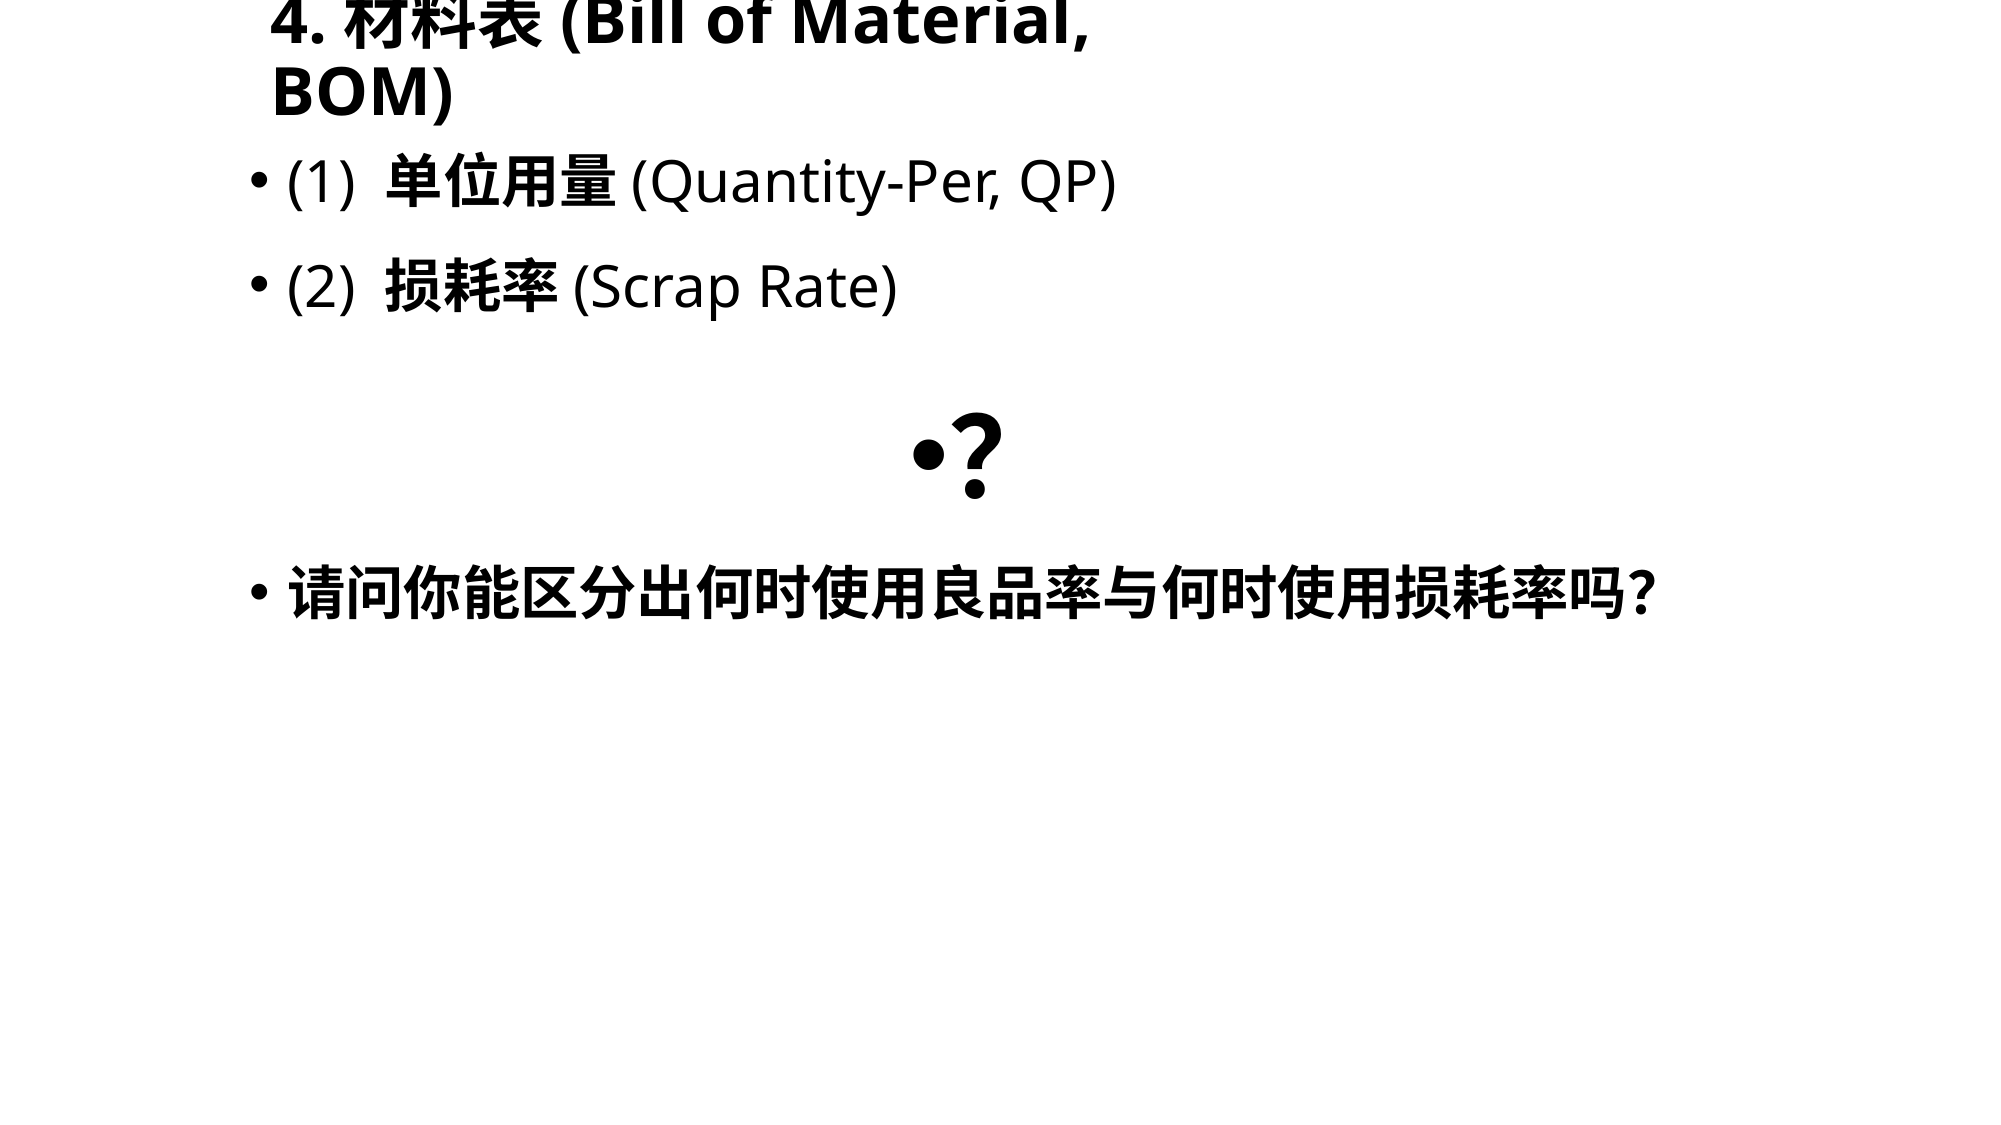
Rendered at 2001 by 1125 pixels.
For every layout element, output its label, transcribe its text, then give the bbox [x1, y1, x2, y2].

title 4.材料表(Bill of Material, BOM) [255, 2, 1244, 101]
list (1) 单位用量(Quantity-Per, QP) (2) 损耗率(Scrap Rate) ？ 请问你能区分出何时使用良品率与何时使用损耗率吗？ [249, 101, 1721, 705]
